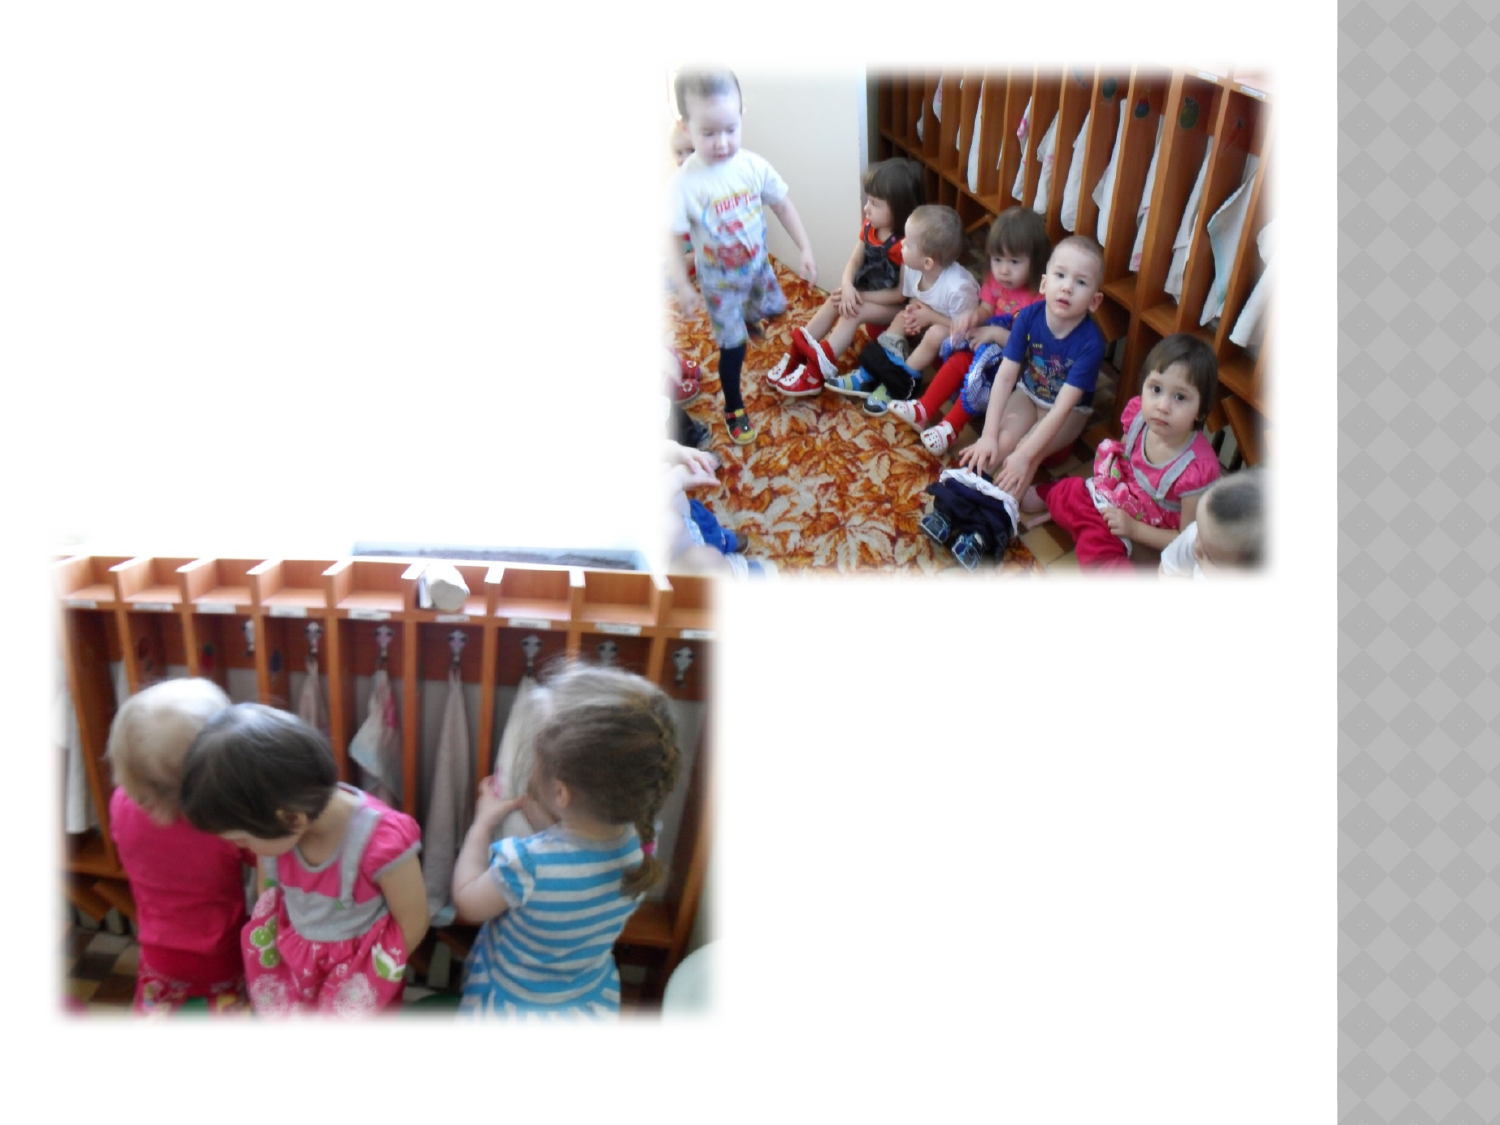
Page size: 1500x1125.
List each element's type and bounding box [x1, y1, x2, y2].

list [46, 526, 727, 1032]
list [655, 58, 1282, 587]
